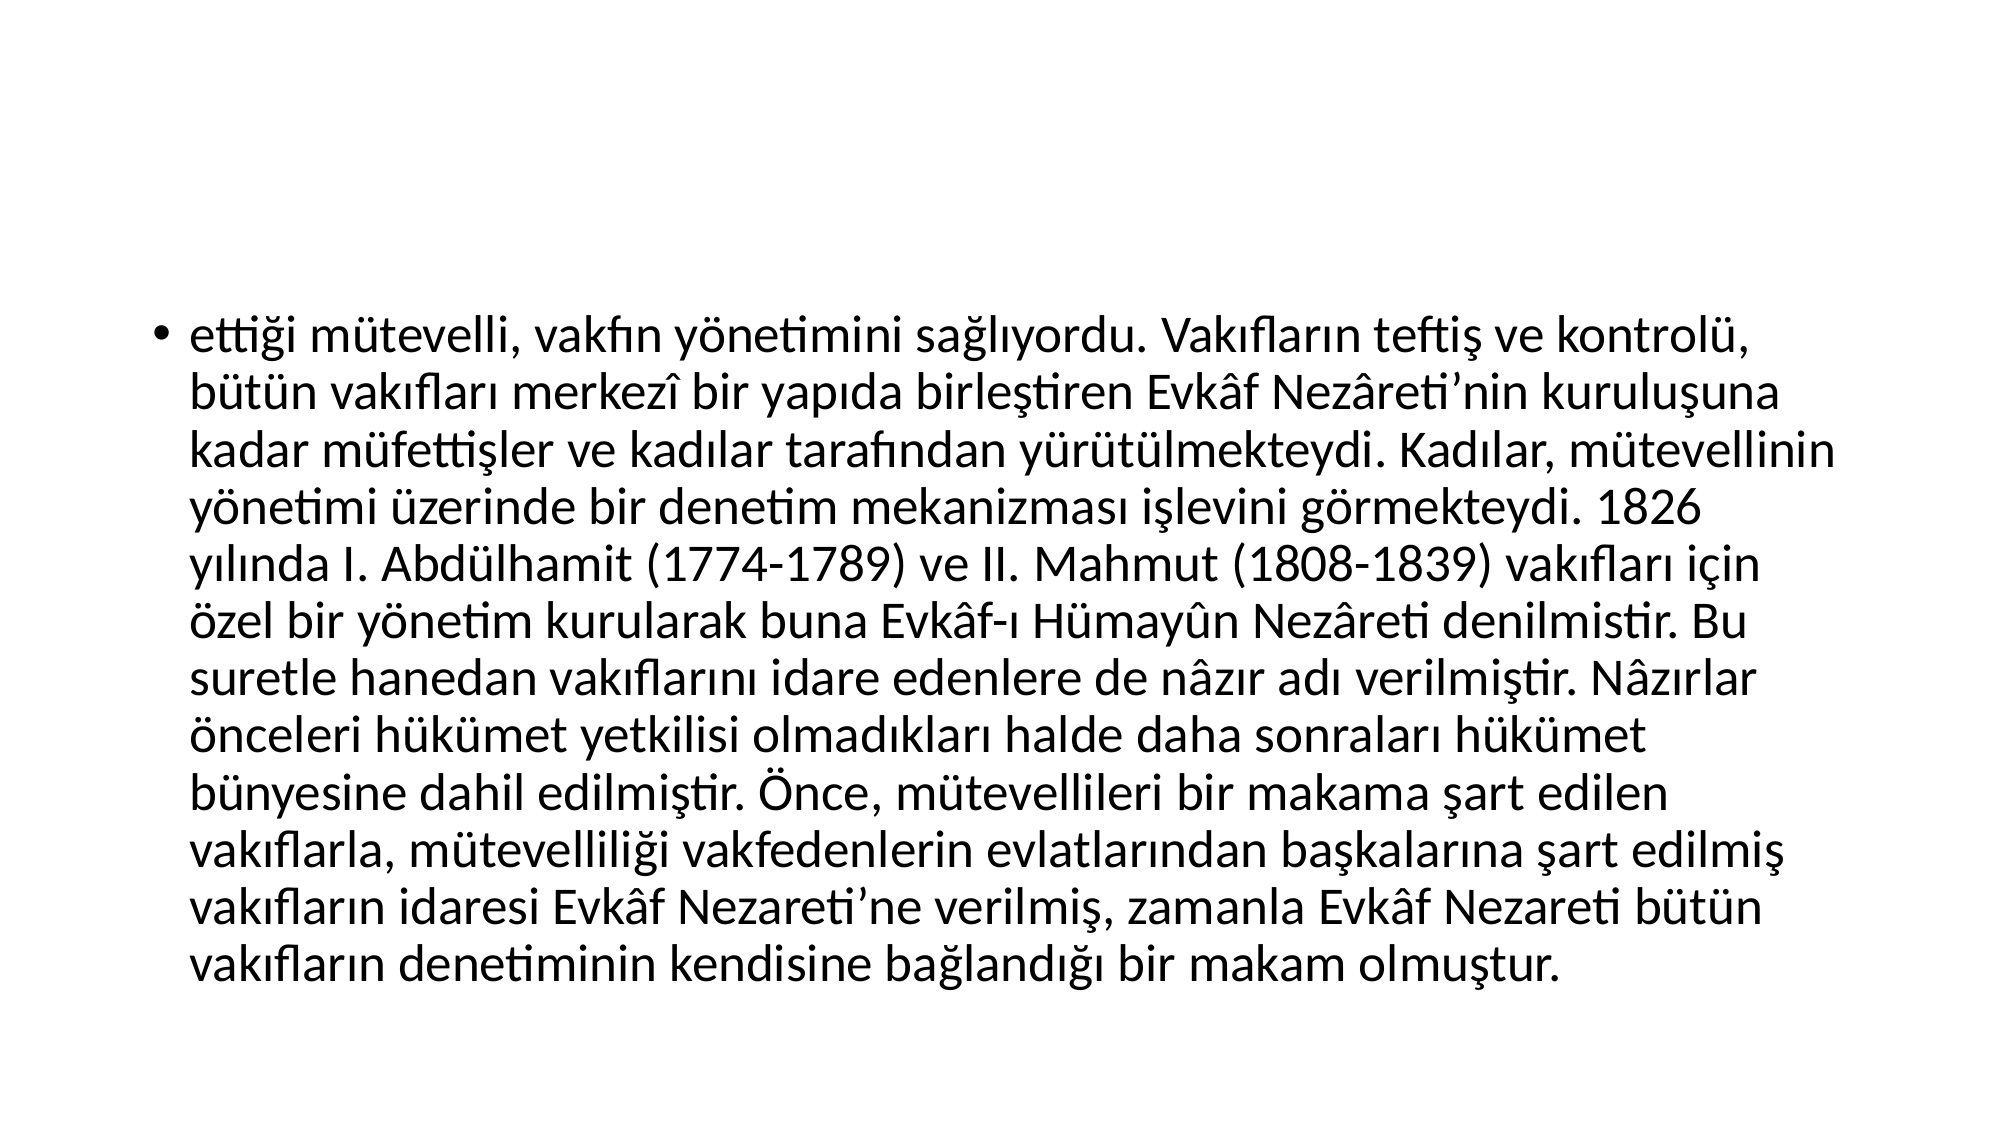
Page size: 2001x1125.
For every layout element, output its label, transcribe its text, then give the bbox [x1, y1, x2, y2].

list ettiği mütevelli, vakfın yönetimini sağlıyordu. Vakıfların teftiş ve kontrolü, bütün vakıfları merkezî bir yapıda birleştiren Evkâf Nezâreti’nin kuruluşuna kadar müfettişler ve kadılar tarafından yürütülmekteydi. Kadılar, mütevellinin yönetimi üzerinde bir denetim mekanizması işlevini görmekteydi. 1826 yılında I. Abdülhamit (1774-1789) ve II. Mahmut (1808-1839) vakıfları için özel bir yönetim kurularak buna Evkâf-ı Hümayûn Nezâreti denilmistir. Bu suretle hanedan vakıflarını idare edenlere de nâzır adı verilmiştir. Nâzırlar önceleri hükümet yetkilisi olmadıkları halde daha sonraları hükümet bünyesine dahil edilmiştir. Önce, mütevellileri bir makama şart edilen vakıflarla, mütevelliliği vakfedenlerin evlatlarından başkalarına şart edilmiş vakıfların idaresi Evkâf Nezareti’ne verilmiş, zamanla Evkâf Nezareti bütün vakıfların denetiminin kendisine bağlandığı bir makam olmuştur. [137, 299, 1863, 1014]
